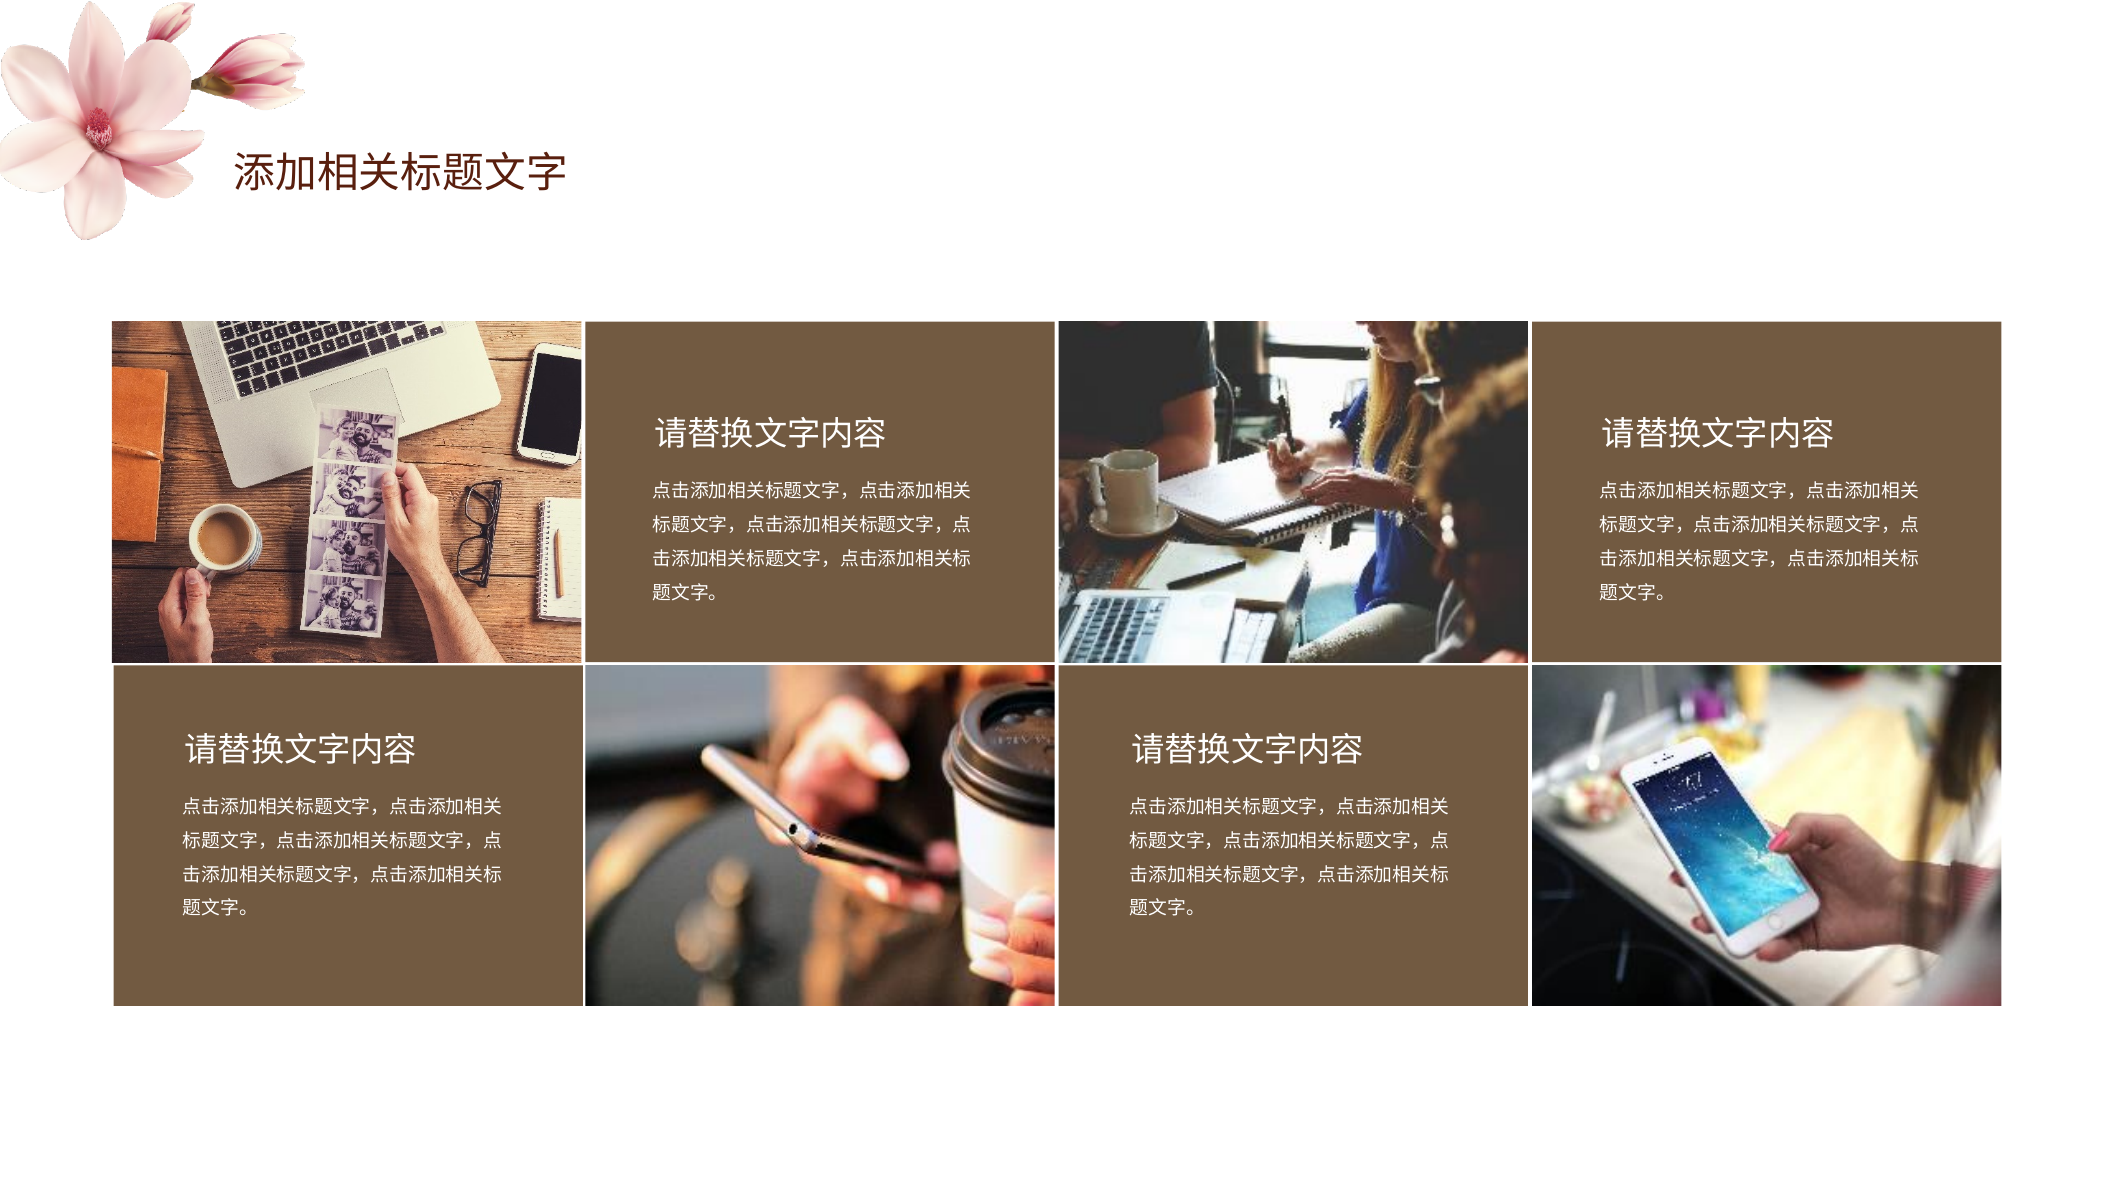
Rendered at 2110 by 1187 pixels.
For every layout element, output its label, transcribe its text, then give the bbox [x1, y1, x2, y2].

text_box 添加相关标题文字 [218, 138, 583, 203]
text_box 点击添加相关标题文字，点击添加相关标题文字，点击添加相关标题文字，点击添加相关标题文字，点击添加相关标题文字。 [637, 460, 1003, 611]
text_box 请替换文字内容 [1587, 405, 1850, 460]
text_box [584, 664, 1056, 1007]
text_box 请替换文字内容 [169, 720, 433, 776]
text_box 点击添加相关标题文字，点击添加相关标题文字，点击添加相关标题文字，点击添加相关标题文字，点击添加相关标题文字。 [1585, 460, 1951, 611]
text_box 点击添加相关标题文字，点击添加相关标题文字，点击添加相关标题文字，点击添加相关标题文字，点击添加相关标题文字。 [1114, 776, 1480, 926]
text_box 请替换文字内容 [1116, 720, 1380, 776]
text_box [111, 321, 582, 663]
text_box [1531, 664, 2002, 1007]
picture [0, 0, 311, 242]
text_box [1058, 664, 1529, 1007]
text_box [584, 321, 1056, 663]
text_box [1531, 321, 2002, 663]
text_box 请替换文字内容 [639, 405, 902, 460]
text_box 点击添加相关标题文字，点击添加相关标题文字，点击添加相关标题文字，点击添加相关标题文字，点击添加相关标题文字。 [168, 776, 534, 926]
text_box [1058, 321, 1529, 663]
text_box [113, 664, 584, 1007]
